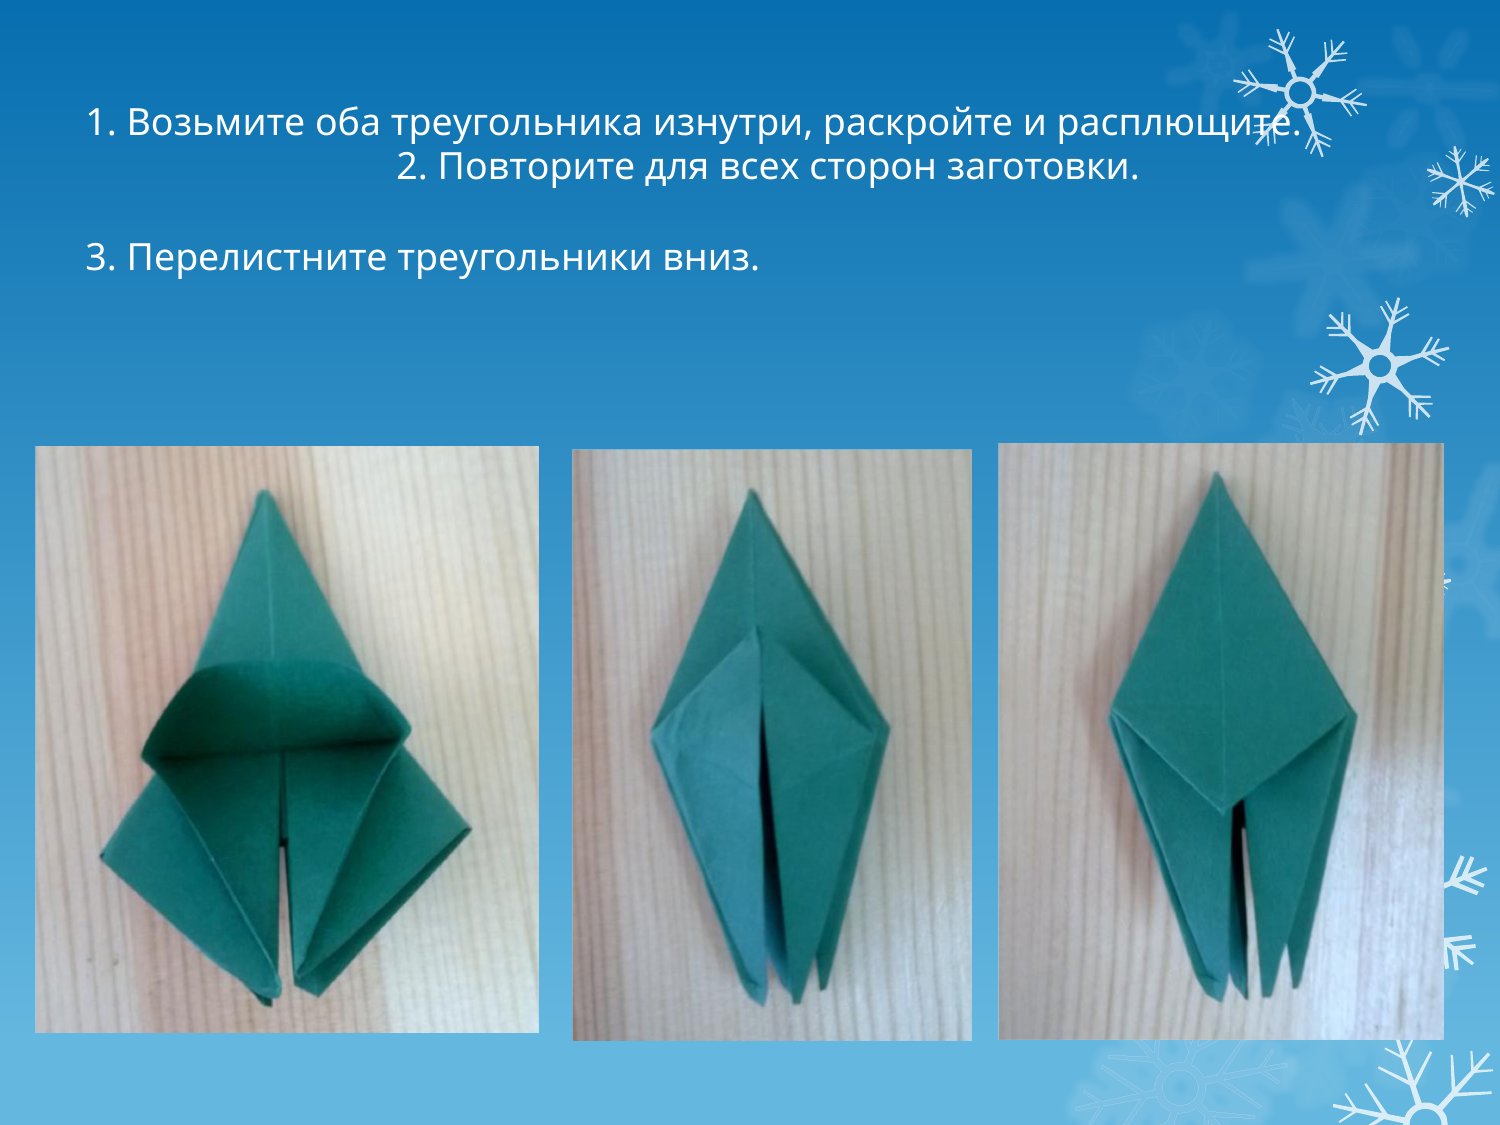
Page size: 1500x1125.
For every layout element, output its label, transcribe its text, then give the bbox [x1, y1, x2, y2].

picture [0, 443, 1500, 1041]
title 1. Возьмите оба треугольника изнутри, раскройте и расплющите. 2. Повторите для всех сторон заготовки. 3. Перелистните треугольники вниз. [70, 82, 1335, 293]
